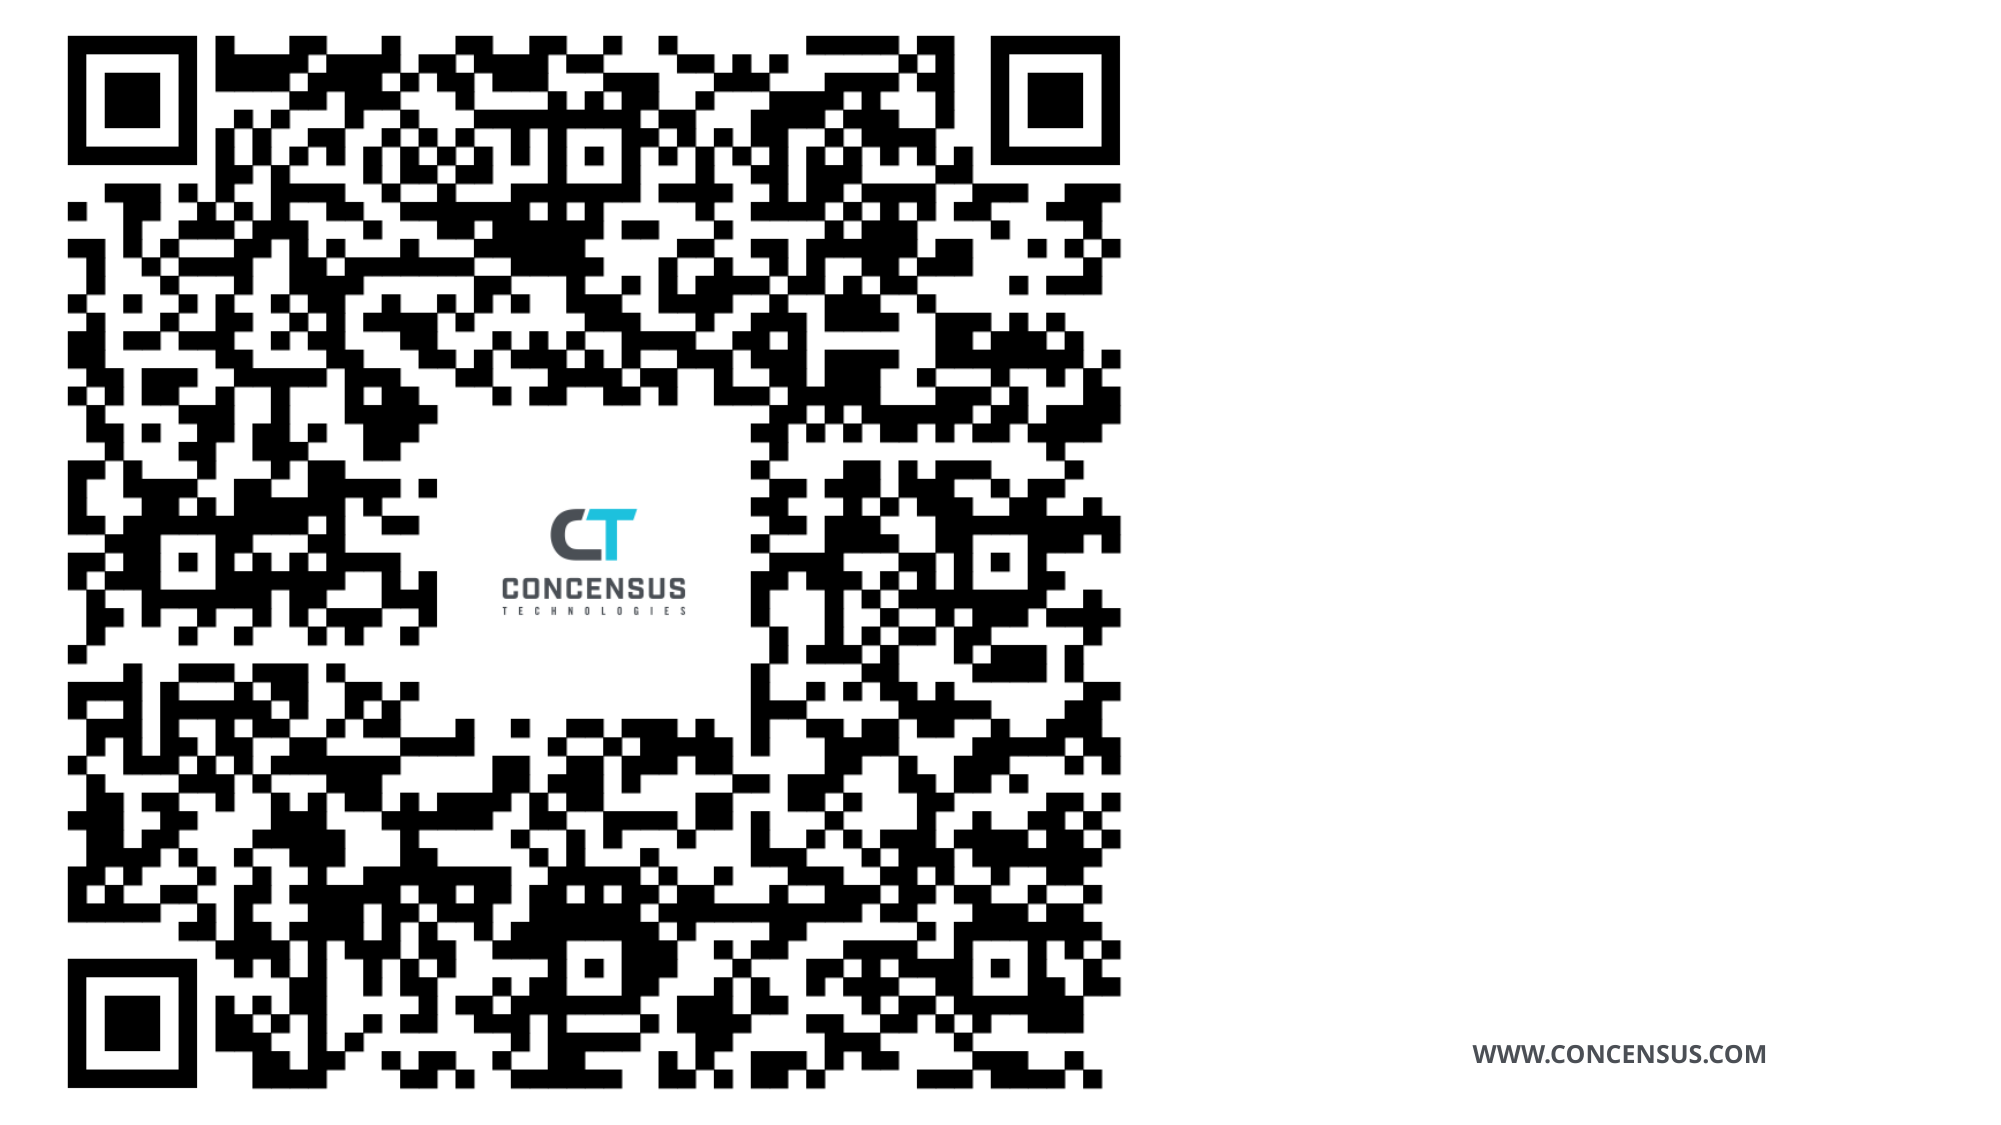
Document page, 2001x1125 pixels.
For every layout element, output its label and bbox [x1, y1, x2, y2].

picture [31, 0, 1157, 1125]
